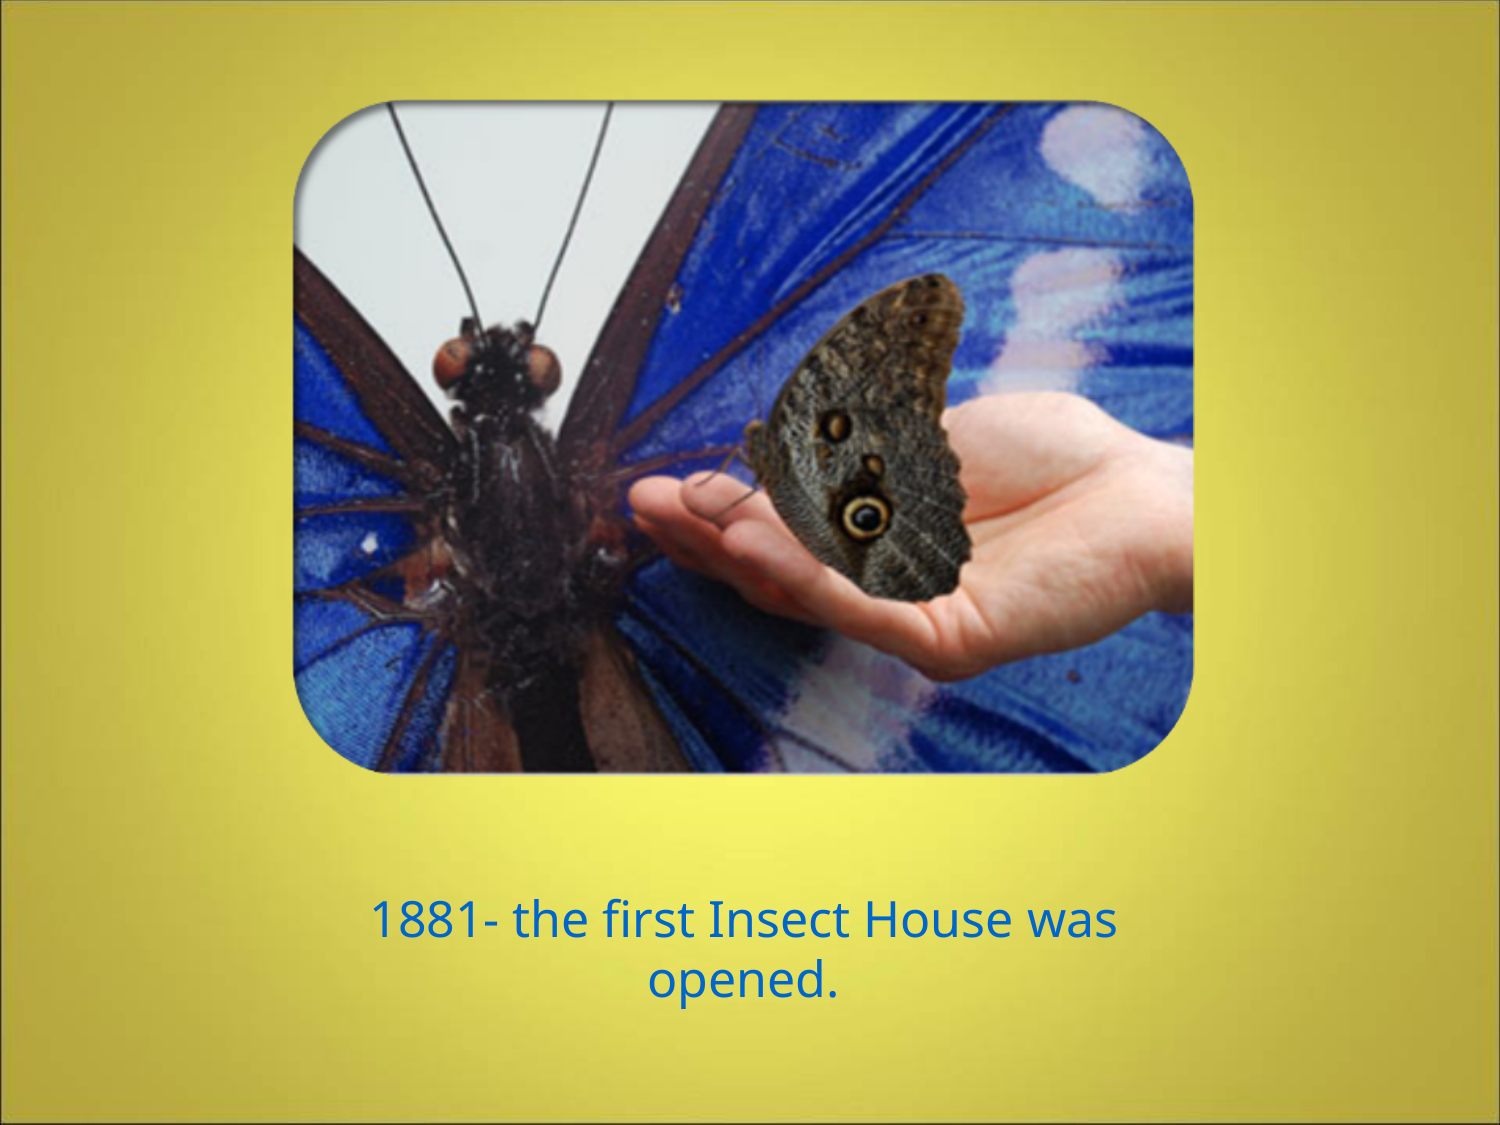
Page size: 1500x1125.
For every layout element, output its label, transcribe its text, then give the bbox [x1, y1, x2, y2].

picture [0, 0, 1500, 1125]
list 1881- the first Insect House was opened. [293, 880, 1195, 1013]
